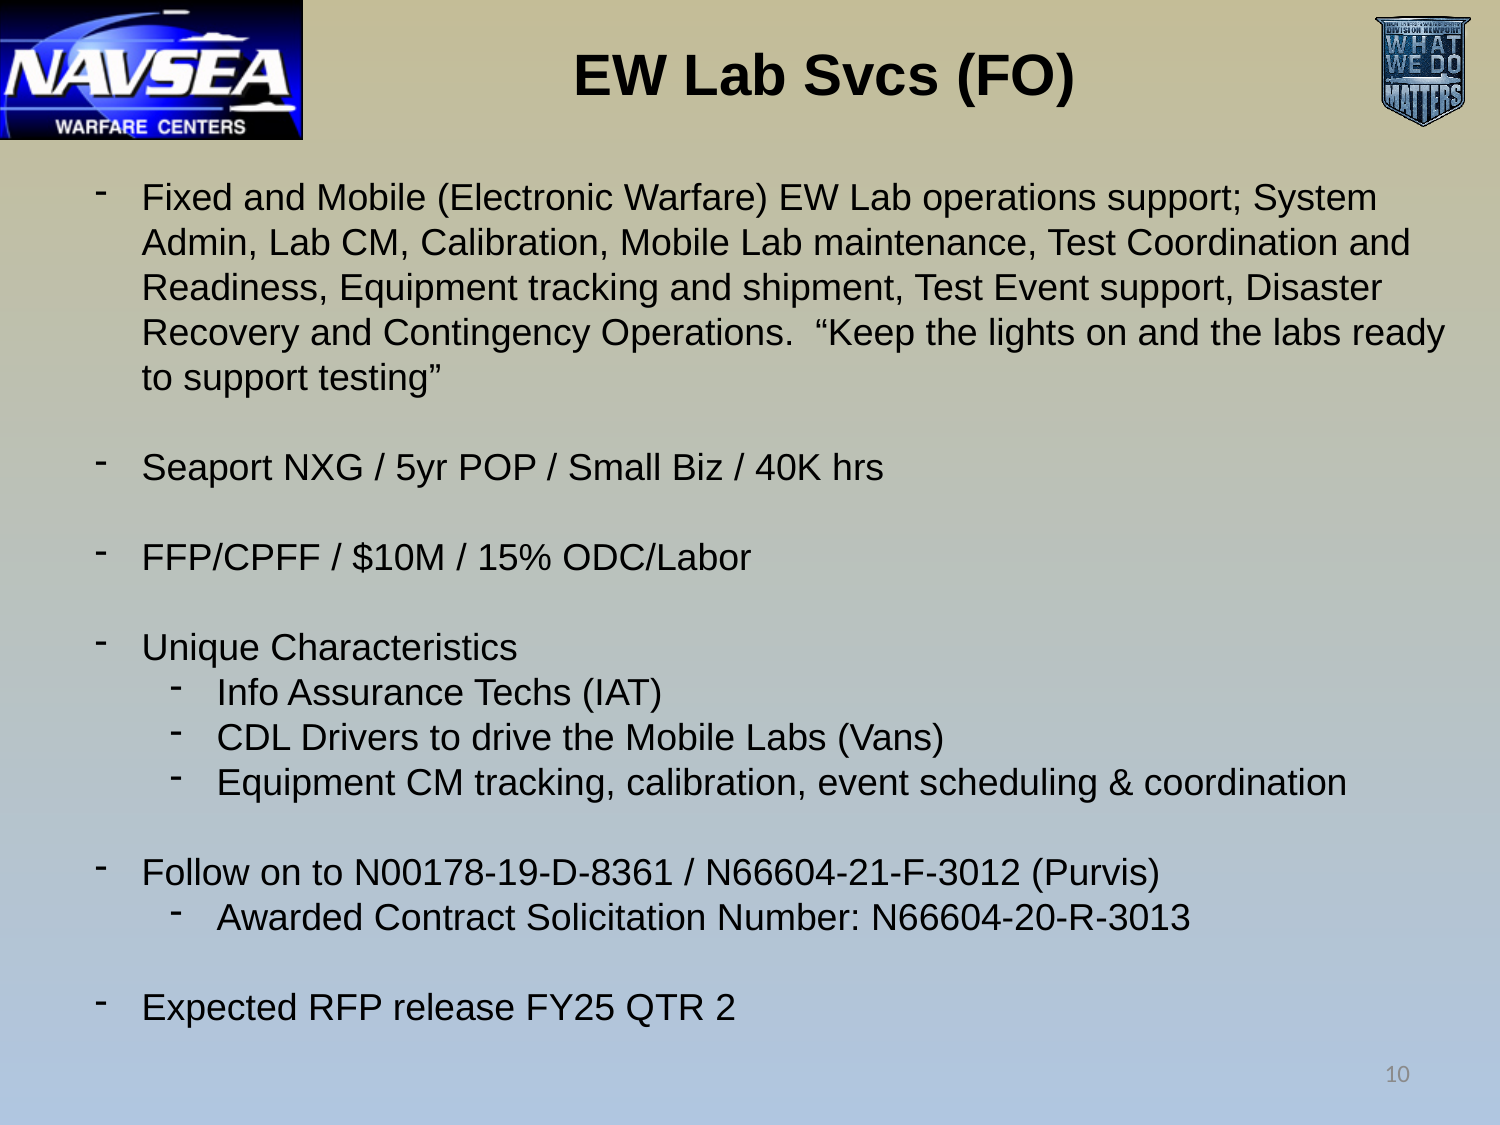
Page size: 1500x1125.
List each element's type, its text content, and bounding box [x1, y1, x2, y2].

title EW Lab Svcs (FO) [149, 0, 1500, 166]
text_box Fixed and Mobile (Electronic Warfare) EW Lab operations support; System Admin, Lab CM, Calibration, Mobile Lab maintenance, Test Coordination and Readiness, Equipment tracking and shipment, Test Event support, Disaster Recovery and Contingency Operations. “Keep the lights on and the labs ready to support testing” Seaport NXG / 5yr POP / Small Biz / 40K hrs FFP/CPFF / $10M / 15% ODC/Labor Unique Characteristics Info Assurance Techs (IAT) CDL Drivers to drive the Mobile Labs (Vans) Equipment CM tracking, calibration, event scheduling & coordination Follow on to N00178-19-D-8361 / N66604-21-F-3012 (Purvis) Awarded Contract Solicitation Number: N66604-20-R-3013 Expected RFP release FY25 QTR 2 [80, 165, 1481, 1125]
picture [1375, 16, 1472, 127]
picture [0, 0, 149, 140]
